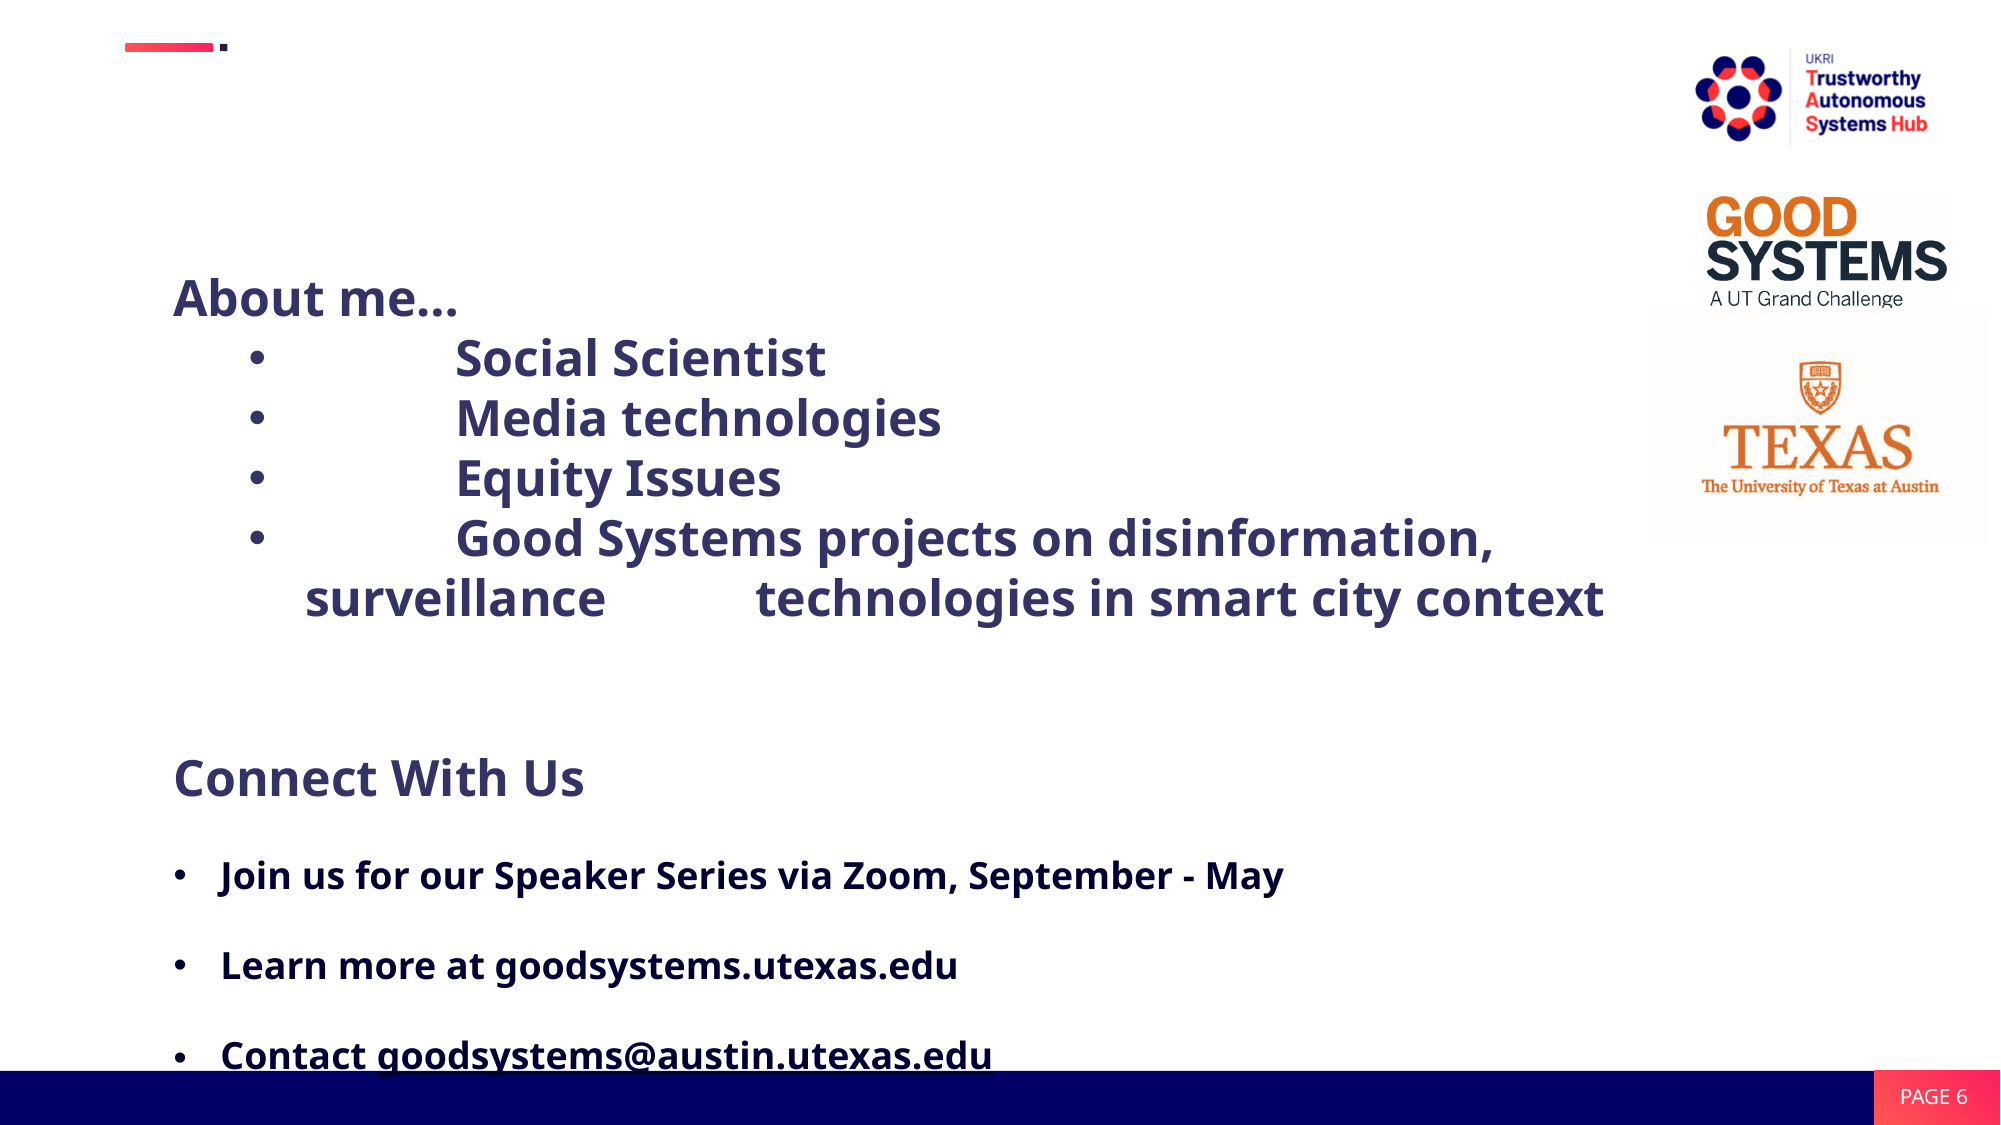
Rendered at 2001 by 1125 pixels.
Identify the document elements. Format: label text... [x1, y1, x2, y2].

picture [1672, 39, 1958, 153]
text_box About me… Social Scientist Media technologies Equity Issues Good Systems projects on disinformation, surveillance technologies in smart city context Connect With Us Join us for our Speaker Series via Zoom, September - May Learn more at goodsystems.utexas.edu Contact goodsystems@austin.utexas.edu [158, 259, 1650, 1125]
picture [1649, 192, 1991, 544]
